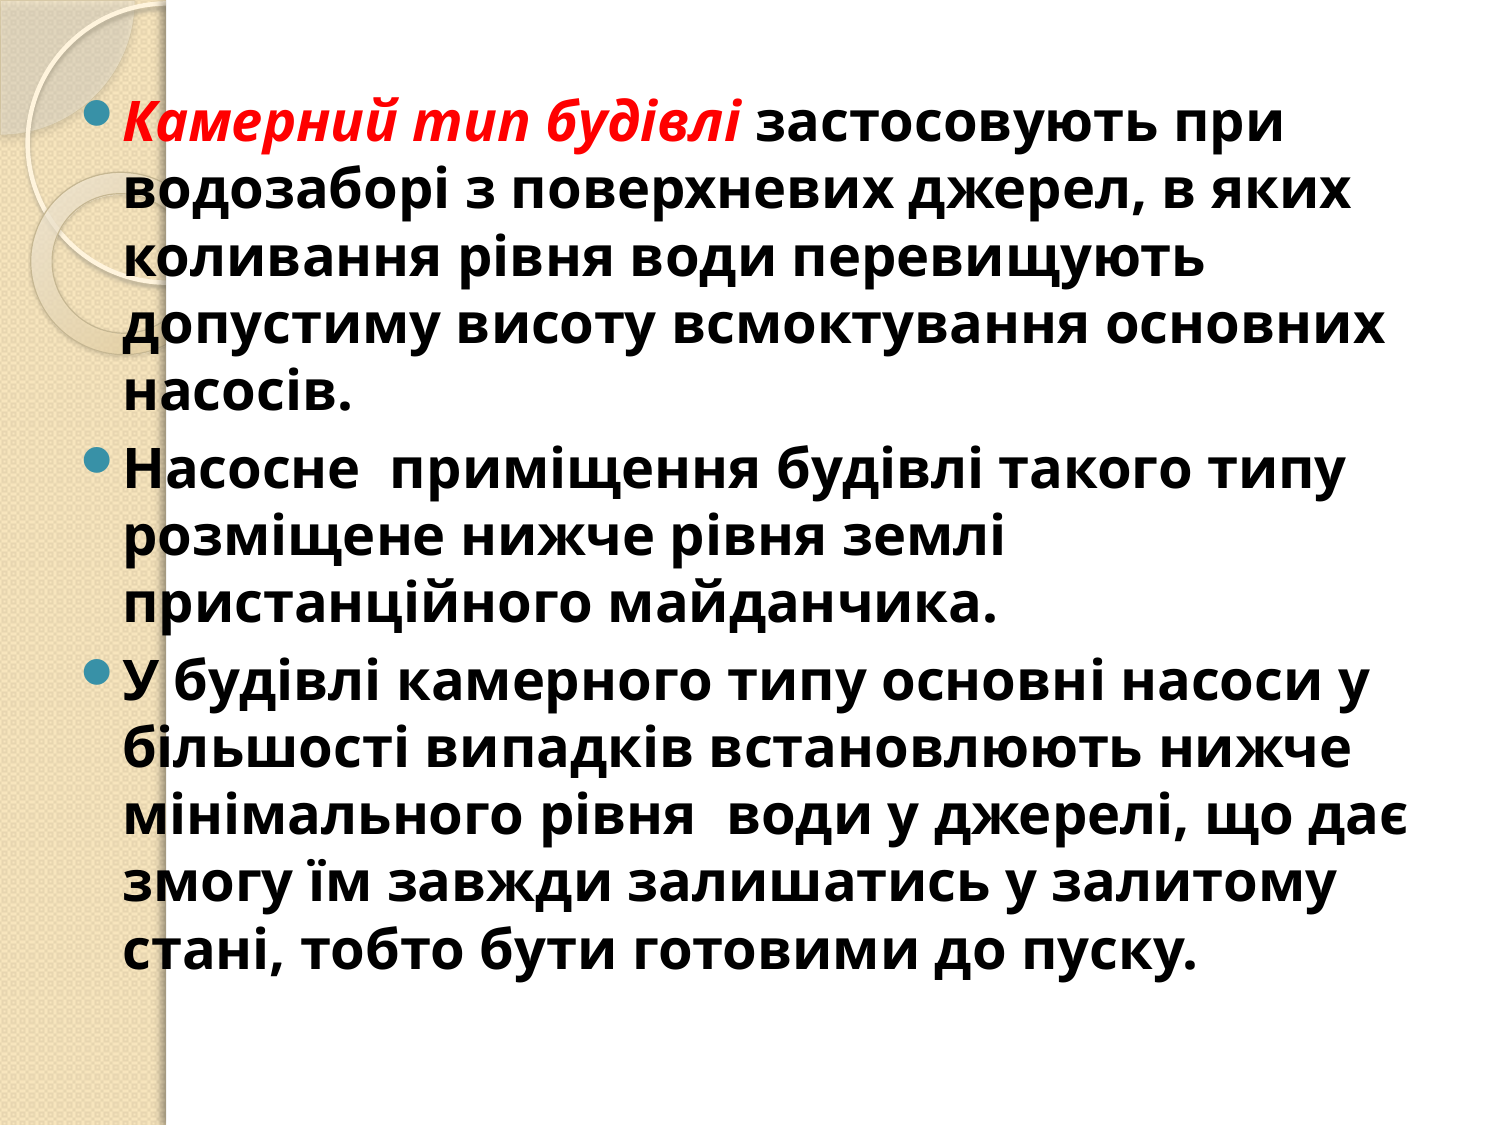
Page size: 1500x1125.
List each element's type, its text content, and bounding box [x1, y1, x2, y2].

list Камерний тип будівлі застосовують при водозаборі з поверхневих джерел, в яких коливання рівня води перевищують допустиму висоту всмоктування основних насосів. Насосне приміщення будівлі такого типу розміщене нижче рівня землі пристанційного майданчика. У будівлі камерного типу основні насоси у більшості випадків встановлюють нижче мінімального рівня води у джерелі, що дає змогу їм завжди залишатись у залитому стані, тобто бути готовими до пуску. [53, 78, 1425, 1005]
